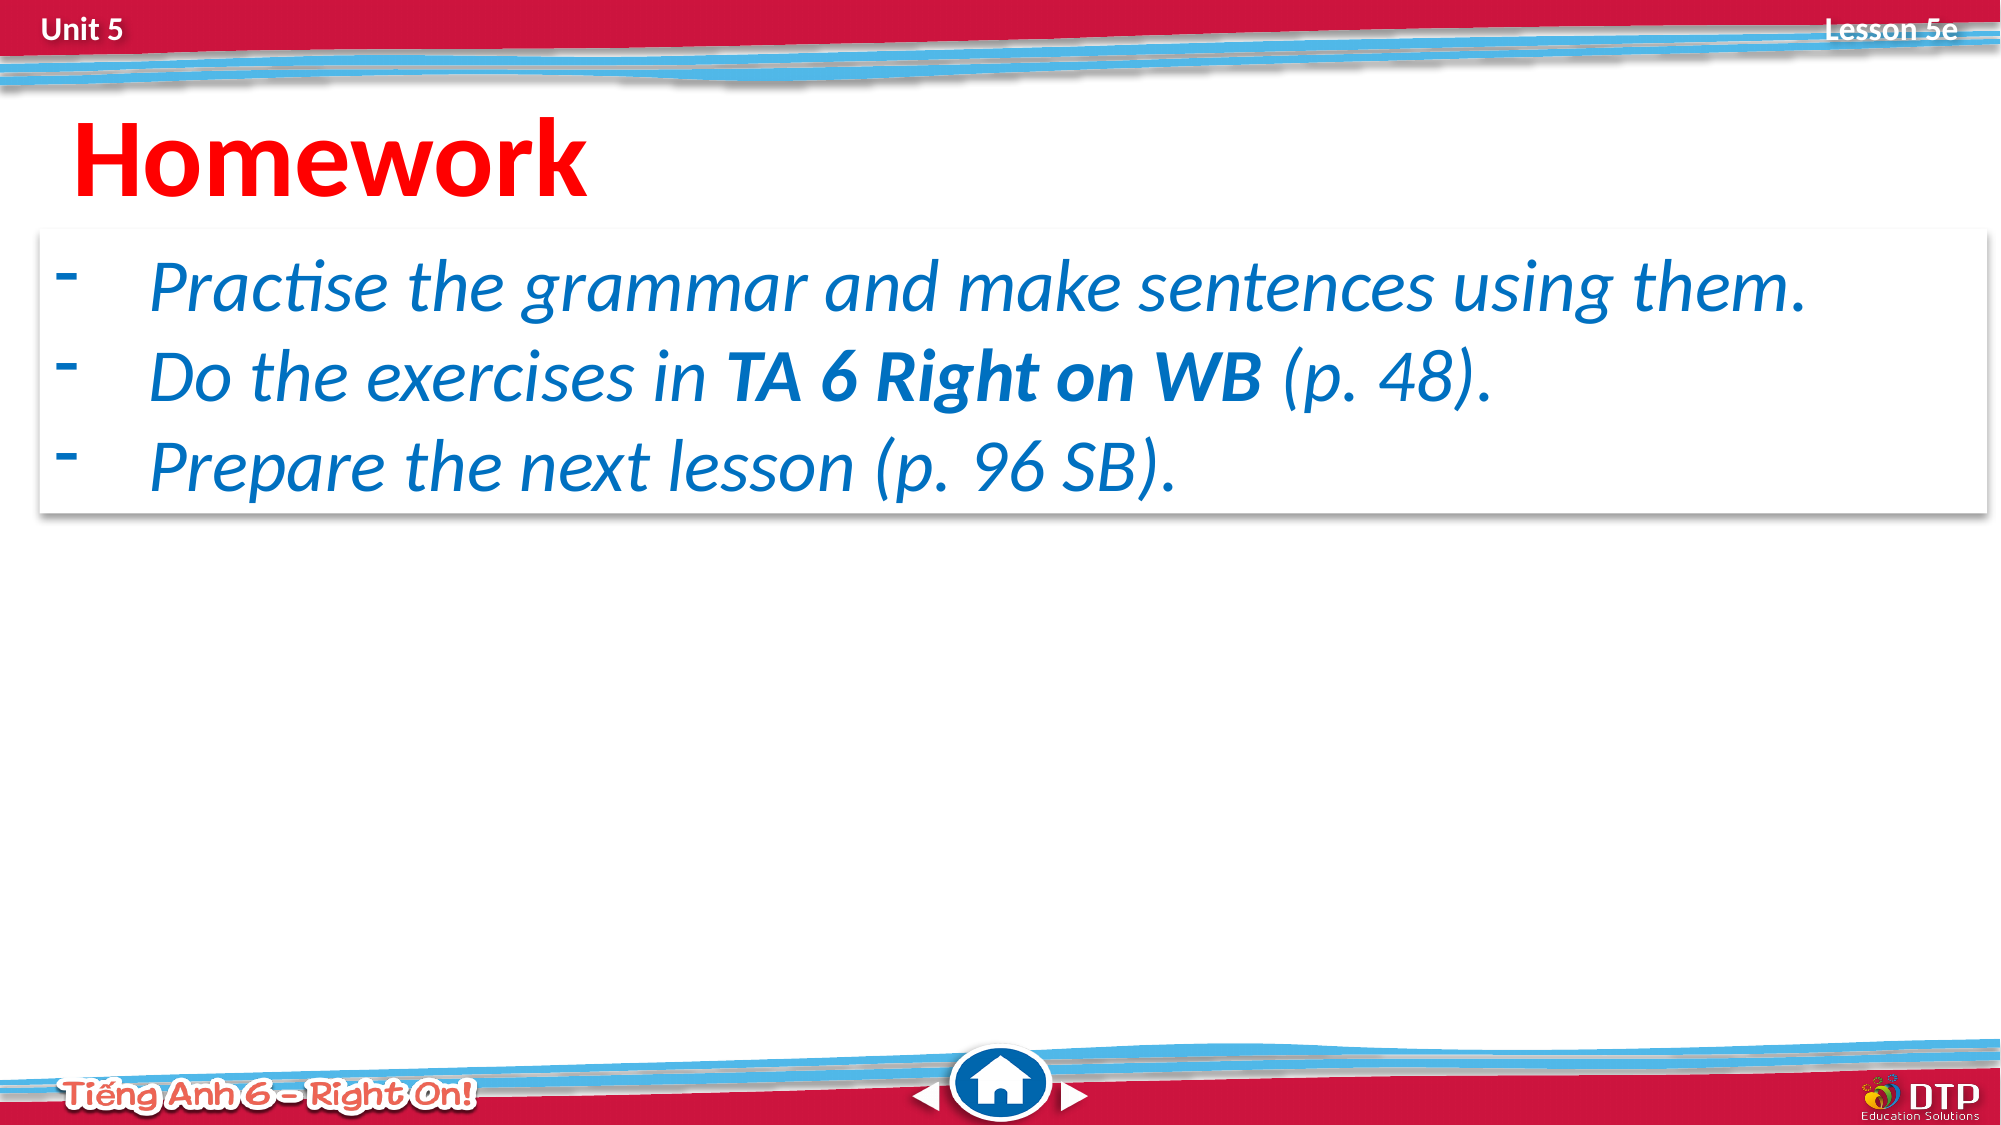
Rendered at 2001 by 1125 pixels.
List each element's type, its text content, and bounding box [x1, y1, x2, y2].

text_box Homework [57, 76, 604, 227]
picture [0, 0, 2000, 1125]
text_box Practise the grammar and make sentences using them. Do the exercises in TA 6 Right on WB (p. 48). Prepare the next lesson (p. 96 SB). [39, 228, 1988, 514]
